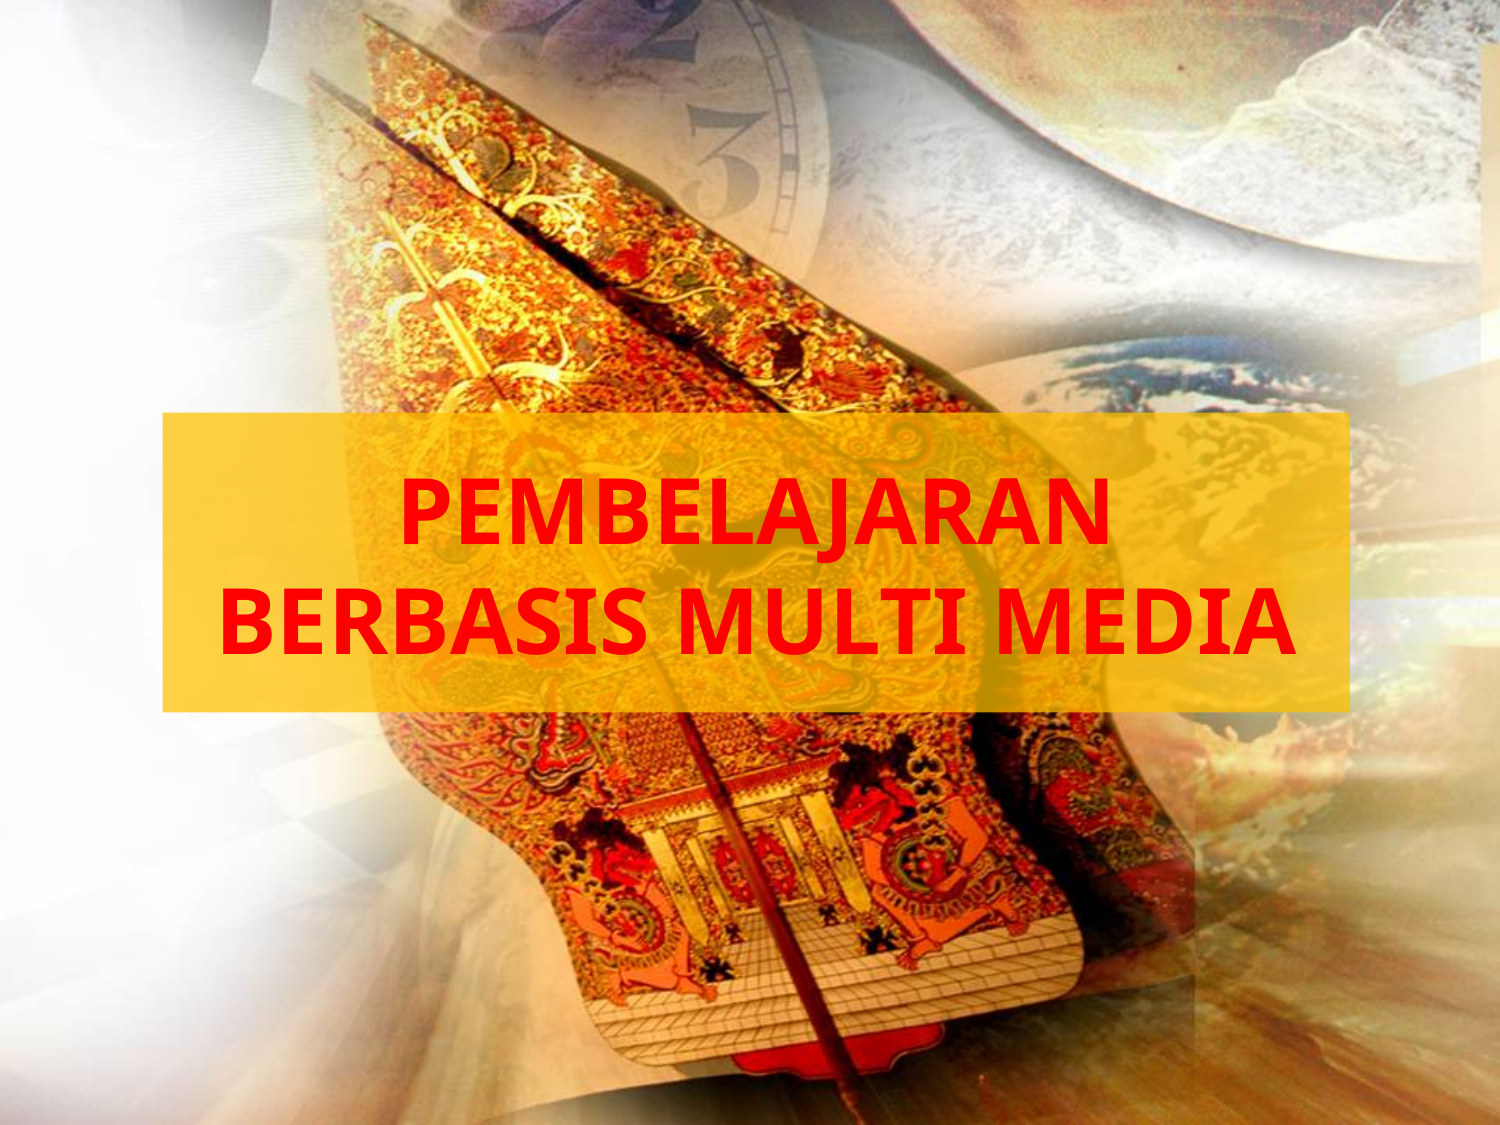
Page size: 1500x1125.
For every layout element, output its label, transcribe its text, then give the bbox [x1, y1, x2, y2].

title PEMBELAJARAN BERBASIS MULTI MEDIA [162, 412, 1350, 713]
picture [0, 0, 1500, 1125]
